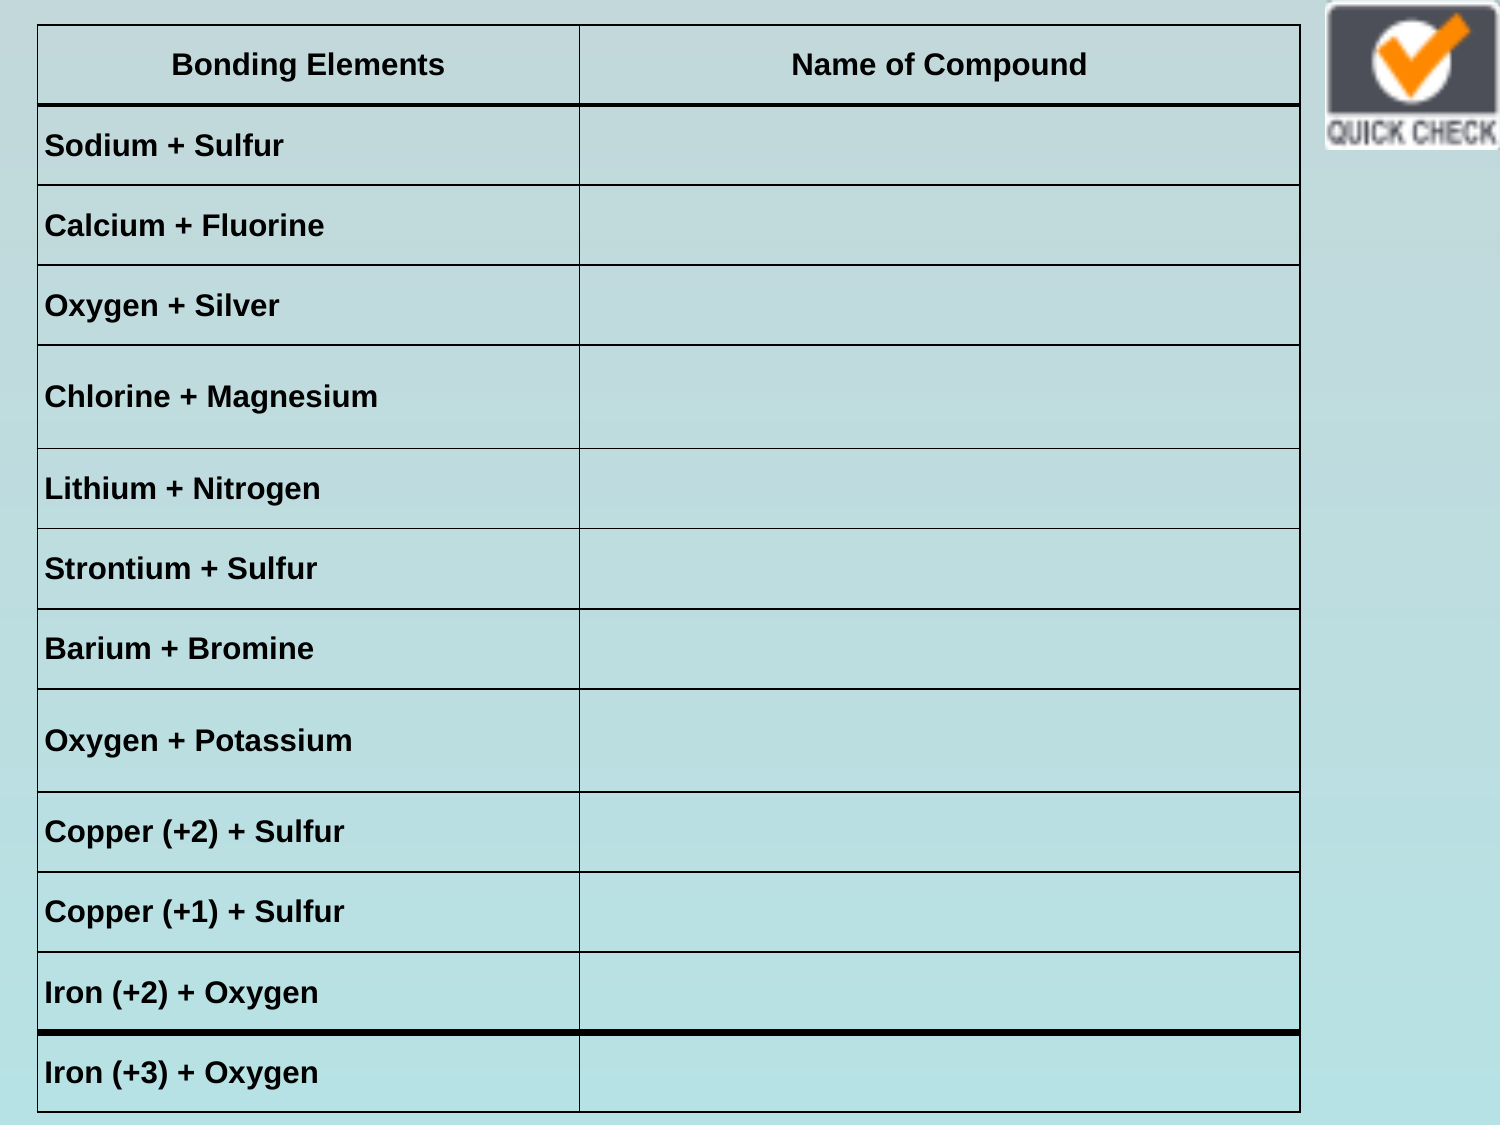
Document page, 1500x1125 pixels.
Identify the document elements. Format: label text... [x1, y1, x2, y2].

table_cell [580, 610, 1299, 688]
table_cell Sodium + Sulfur [38, 107, 579, 184]
table_cell Oxygen + Silver [38, 266, 579, 344]
table_cell [580, 793, 1299, 871]
table_cell [580, 1036, 1299, 1111]
table_cell Oxygen + Potassium [38, 690, 579, 791]
table_cell Calcium + Fluorine [38, 186, 579, 264]
table_cell [580, 953, 1299, 1029]
table_cell Chlorine + Magnesium [38, 346, 579, 448]
table_cell [580, 449, 1299, 528]
table_cell Lithium + Nitrogen [38, 449, 579, 528]
table_cell [580, 346, 1299, 448]
table_cell Copper (+1) + Sulfur [38, 873, 579, 951]
table_cell [580, 690, 1299, 791]
table_cell Strontium + Sulfur [38, 529, 579, 608]
table_header Bonding Elements [38, 26, 579, 103]
table_cell [580, 107, 1299, 184]
table_cell Copper (+2) + Sulfur [38, 793, 579, 871]
picture [1324, 0, 1500, 150]
table_cell [580, 266, 1299, 344]
table_cell [580, 873, 1299, 951]
table_cell Iron (+3) + Oxygen [38, 1036, 579, 1111]
table_header Name of Compound [580, 26, 1299, 103]
table_cell Barium + Bromine [38, 610, 579, 688]
table_cell Iron (+2) + Oxygen [38, 953, 579, 1029]
table_cell [580, 186, 1299, 264]
table_cell [580, 529, 1299, 608]
